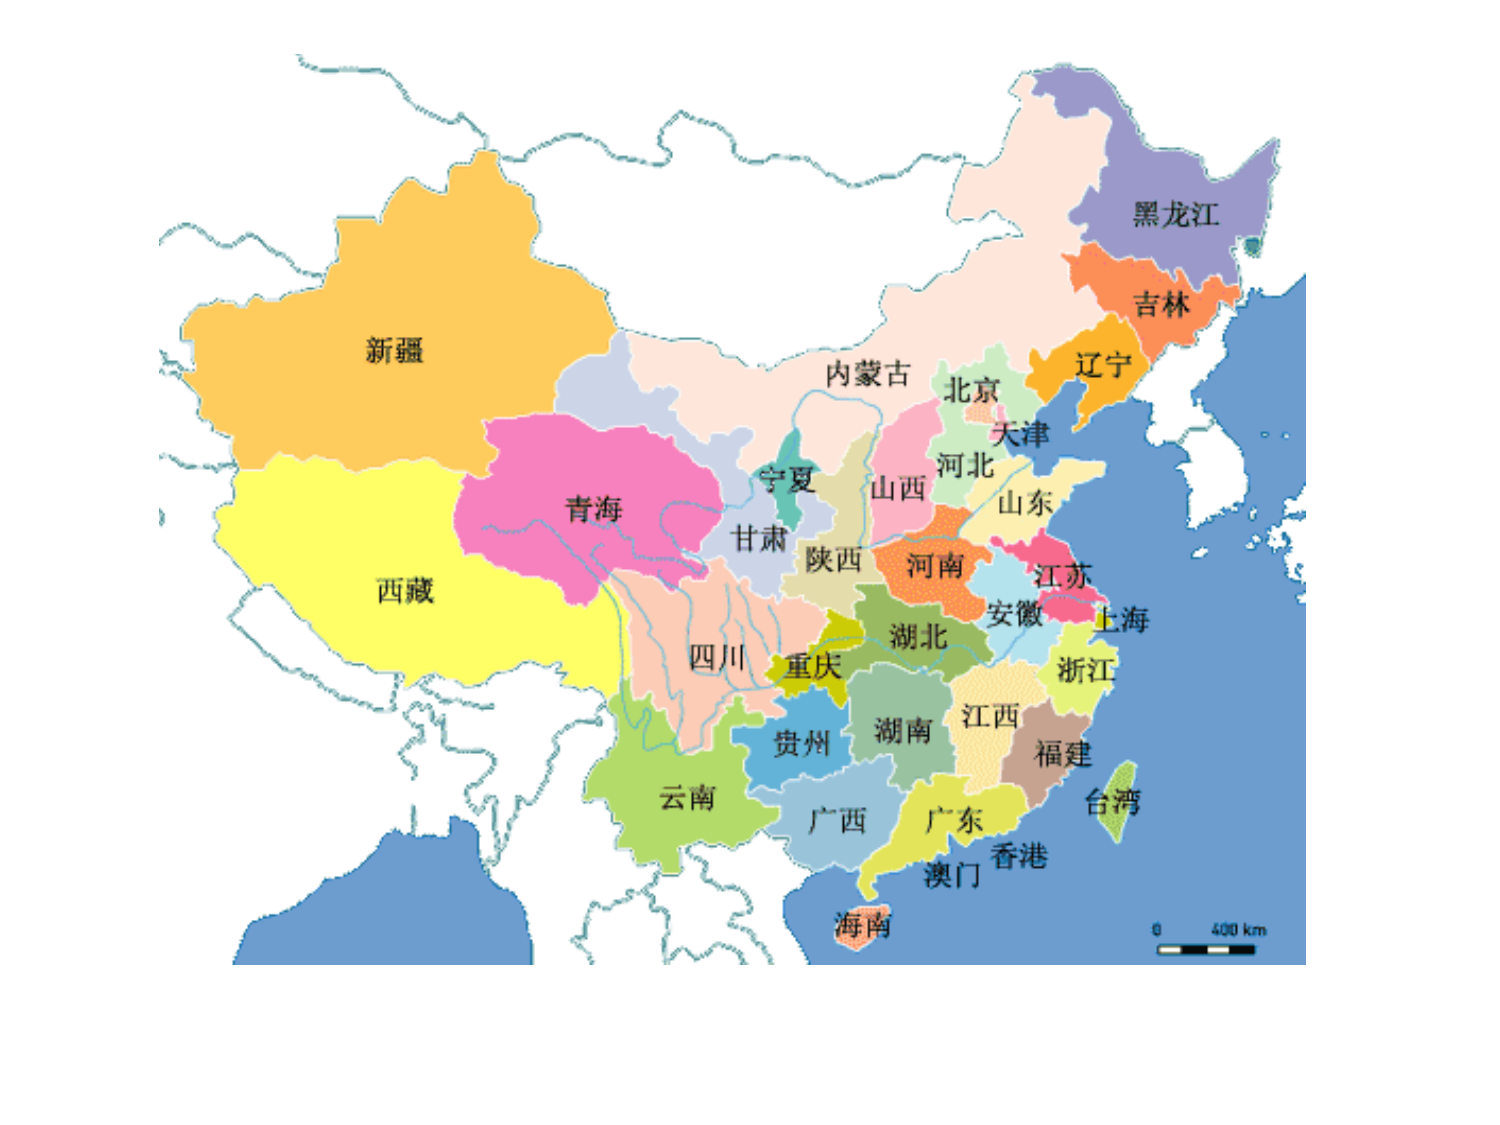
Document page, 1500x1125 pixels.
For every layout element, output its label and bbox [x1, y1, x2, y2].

list [159, 54, 1306, 965]
